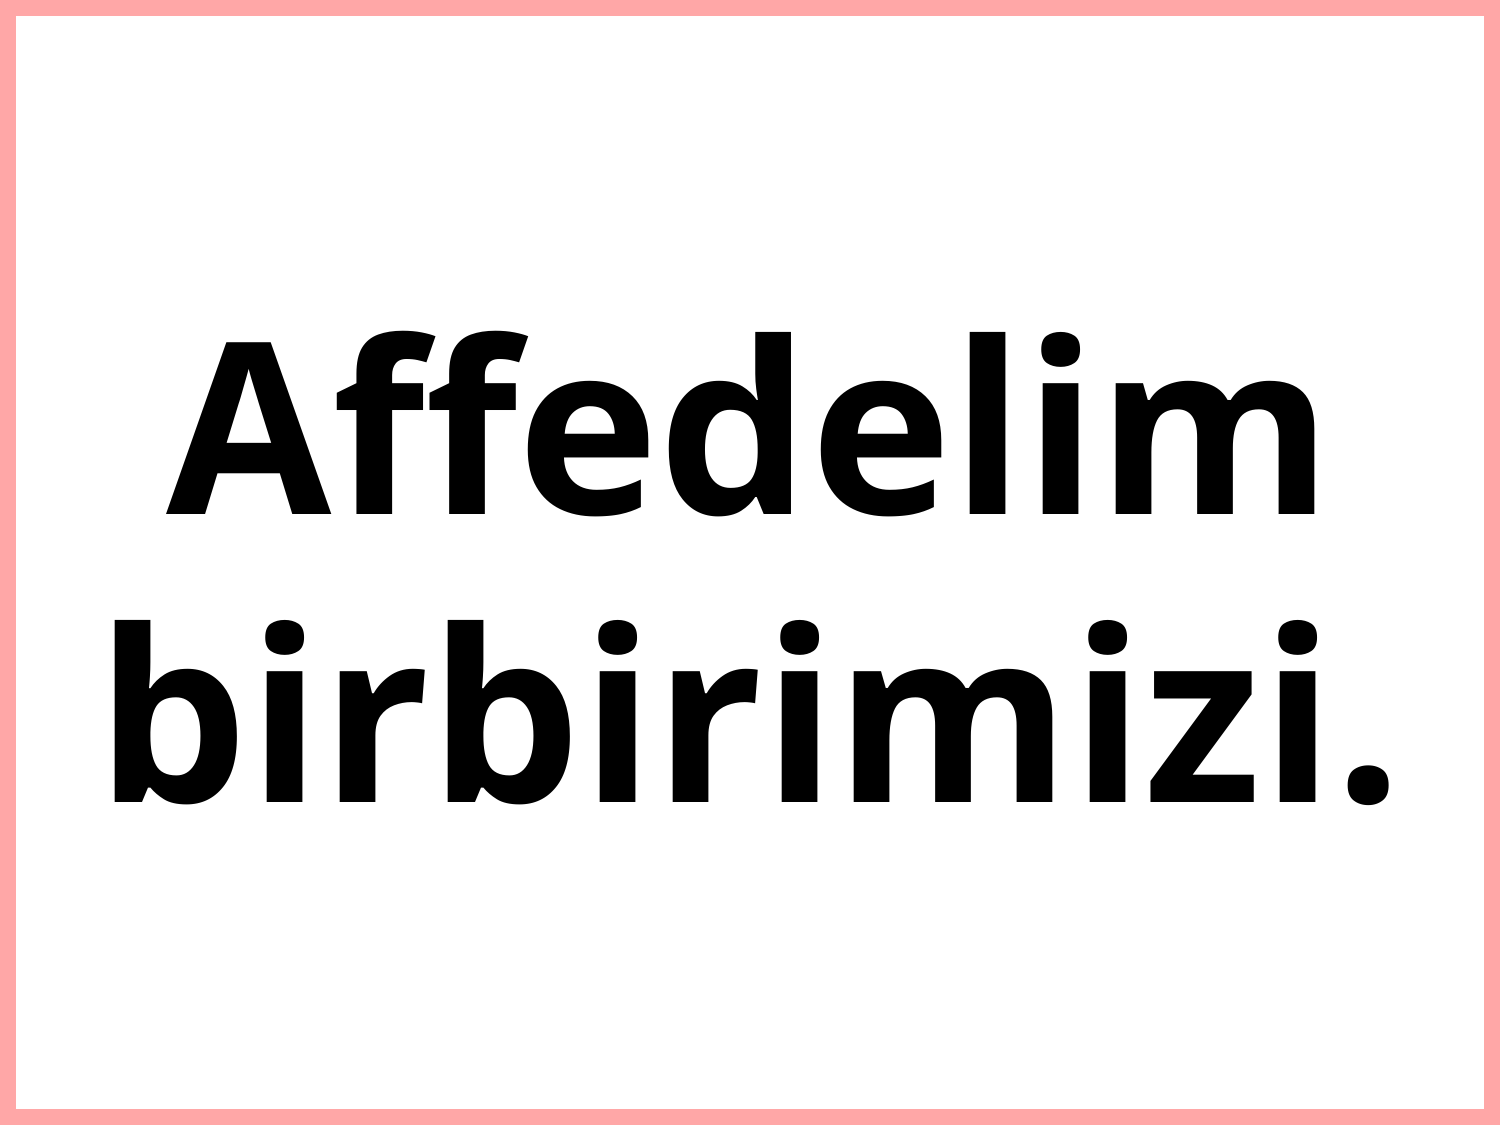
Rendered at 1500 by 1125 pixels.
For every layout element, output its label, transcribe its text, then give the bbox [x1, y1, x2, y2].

title Affedelim birbirimizi. [0, 0, 1500, 1125]
